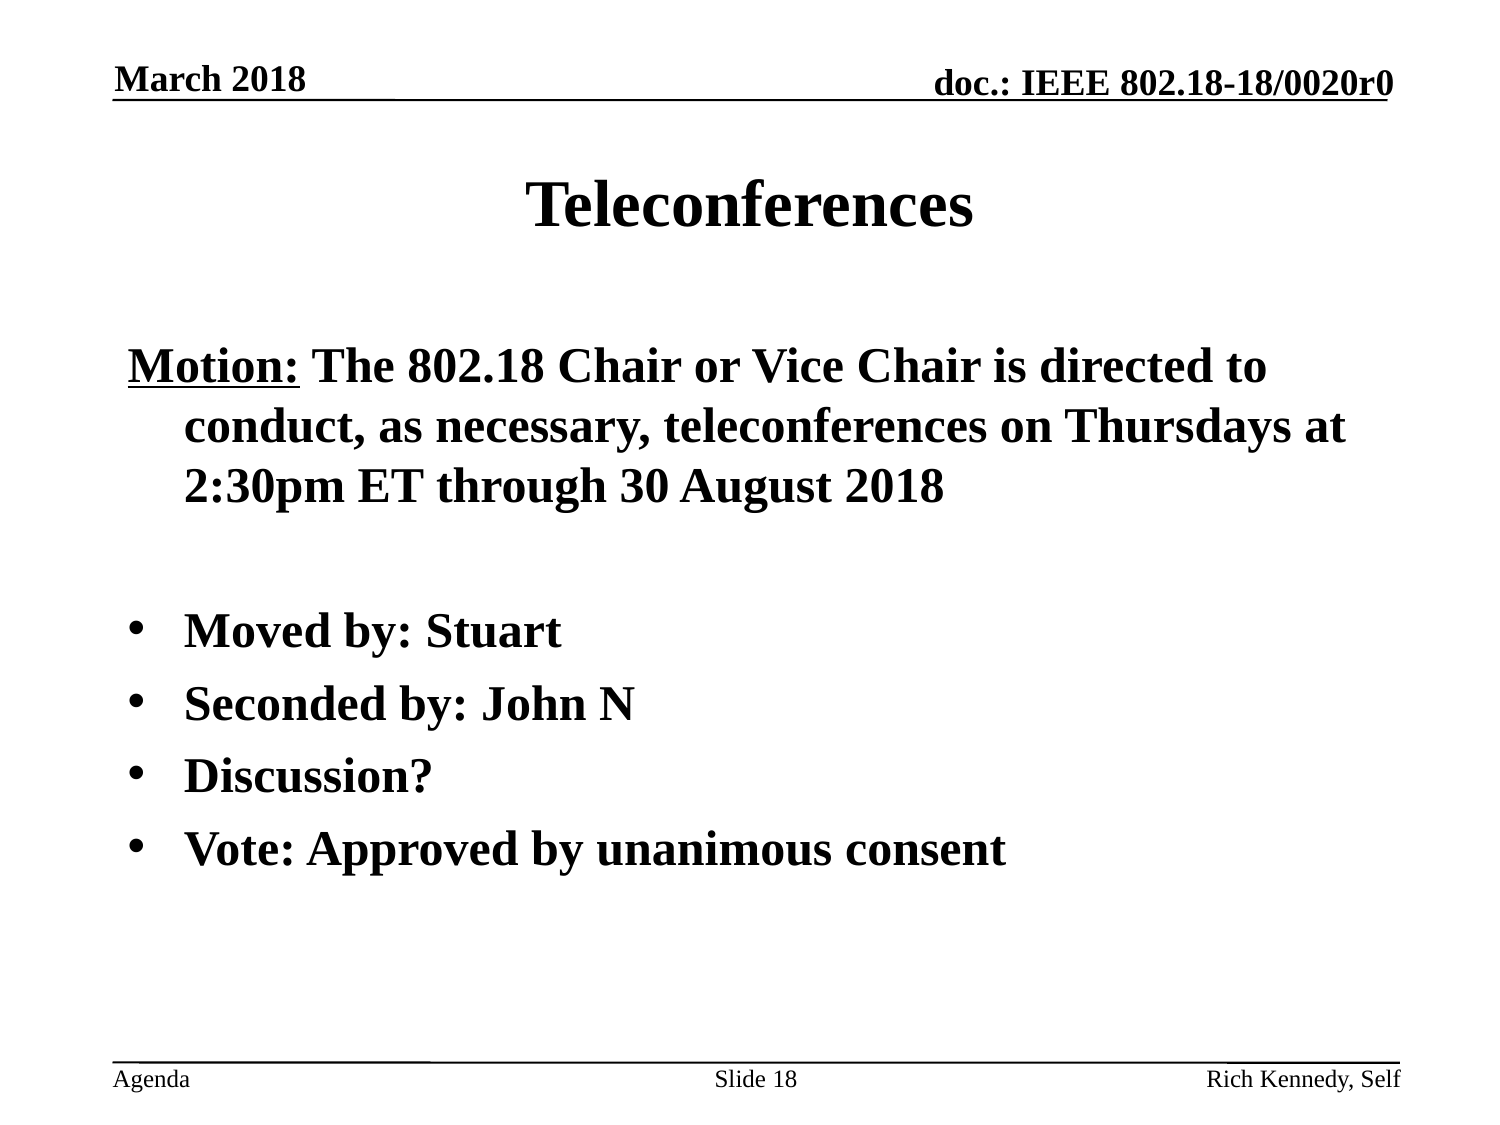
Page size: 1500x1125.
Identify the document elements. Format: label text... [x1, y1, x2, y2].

footer Rich Kennedy, Self [878, 1061, 1402, 1093]
list Motion: The 802.18 Chair or Vice Chair is directed to conduct, as necessary, teleconferences on Thursdays at 2:30pm ET through 30 August 2018 Moved by: Stuart Seconded by: John N Discussion? Vote: Approved by unanimous consent [112, 324, 1388, 1000]
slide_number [114, 54, 423, 100]
slide_number Slide 18 [712, 1061, 800, 1123]
title Teleconferences [112, 112, 1388, 288]
